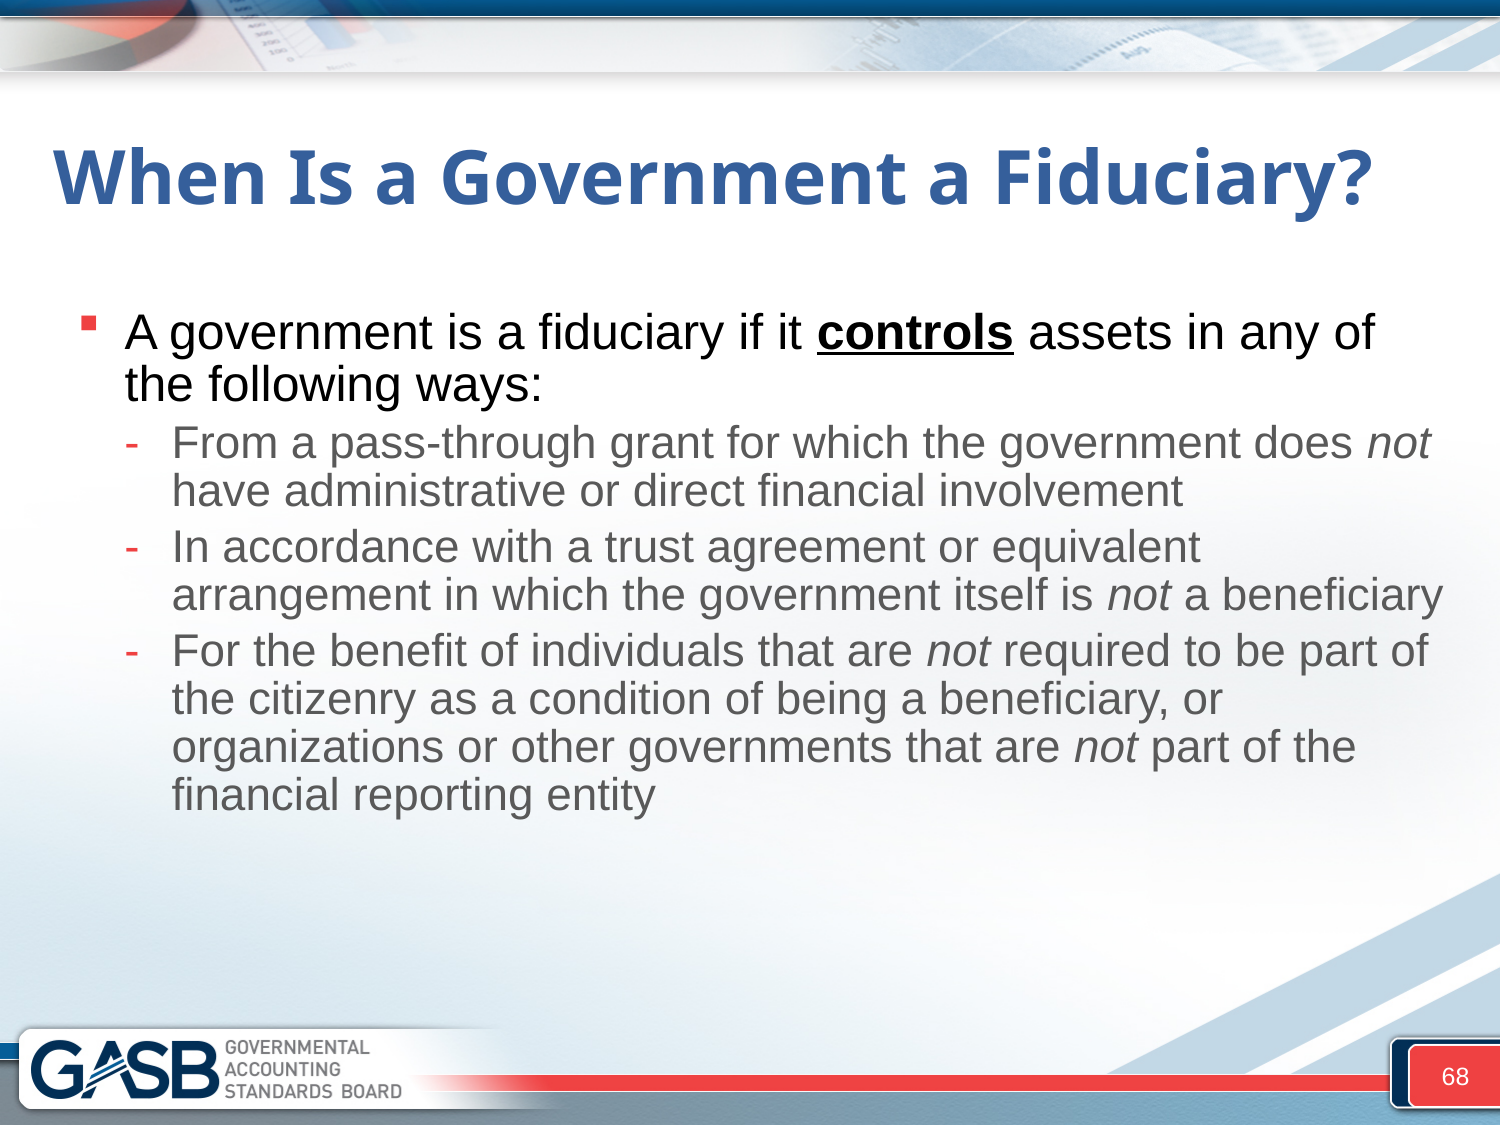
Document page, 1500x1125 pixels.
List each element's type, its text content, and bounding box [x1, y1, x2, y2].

list A government is a fiduciary if it controls assets in any of the following ways: From a pass-through grant for which the government does not have administrative or direct financial involvement In accordance with a trust agreement or equivalent arrangement in which the government itself is not a beneficiary For the benefit of individuals that are not required to be part of the citizenry as a condition of being a beneficiary, or organizations or other governments that are not part of the financial reporting entity [62, 299, 1468, 1001]
title When Is a Government a Fiduciary? [38, 87, 1500, 276]
slide_number 68 [1411, 1050, 1500, 1100]
picture [0, 0, 1500, 1125]
